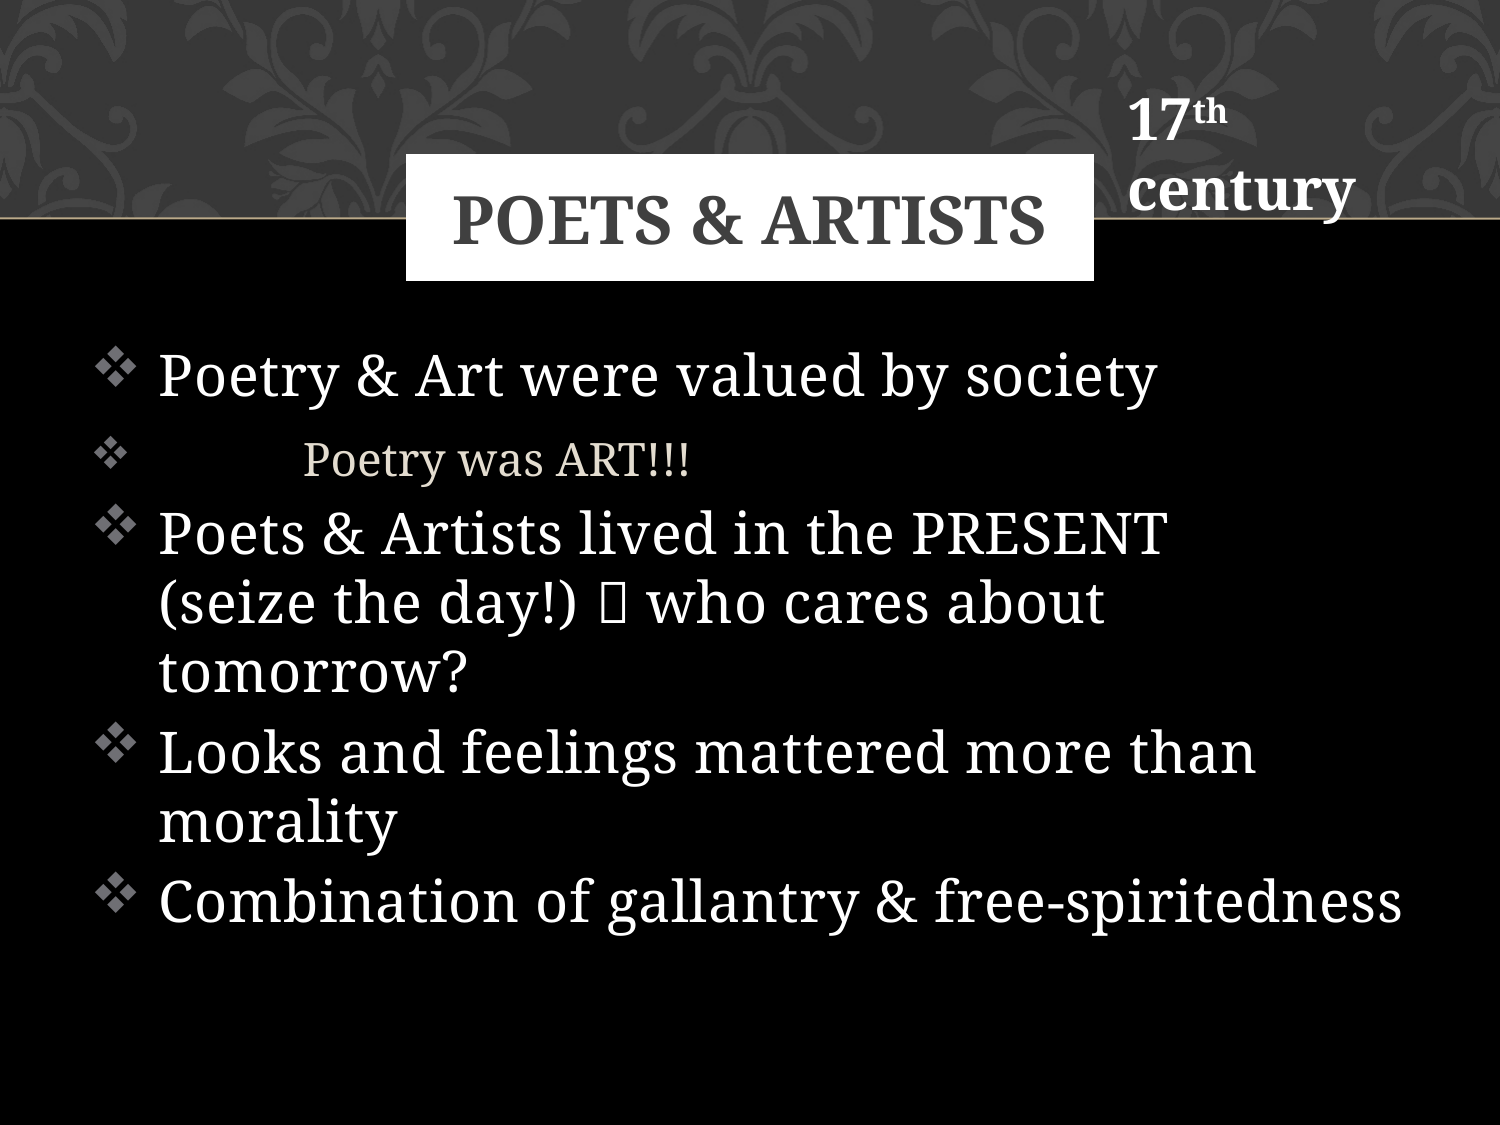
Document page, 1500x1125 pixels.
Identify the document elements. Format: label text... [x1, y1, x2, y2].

title Poets & artists [406, 154, 1094, 281]
text_box 17th century [1112, 74, 1488, 230]
list Poetry & Art were valued by society Poetry was ART!!! Poets & Artists lived in the PRESENT (seize the day!)  who cares about tomorrow? Looks and feelings mattered more than morality Combination of gallantry & free-spiritedness [75, 331, 1425, 1000]
